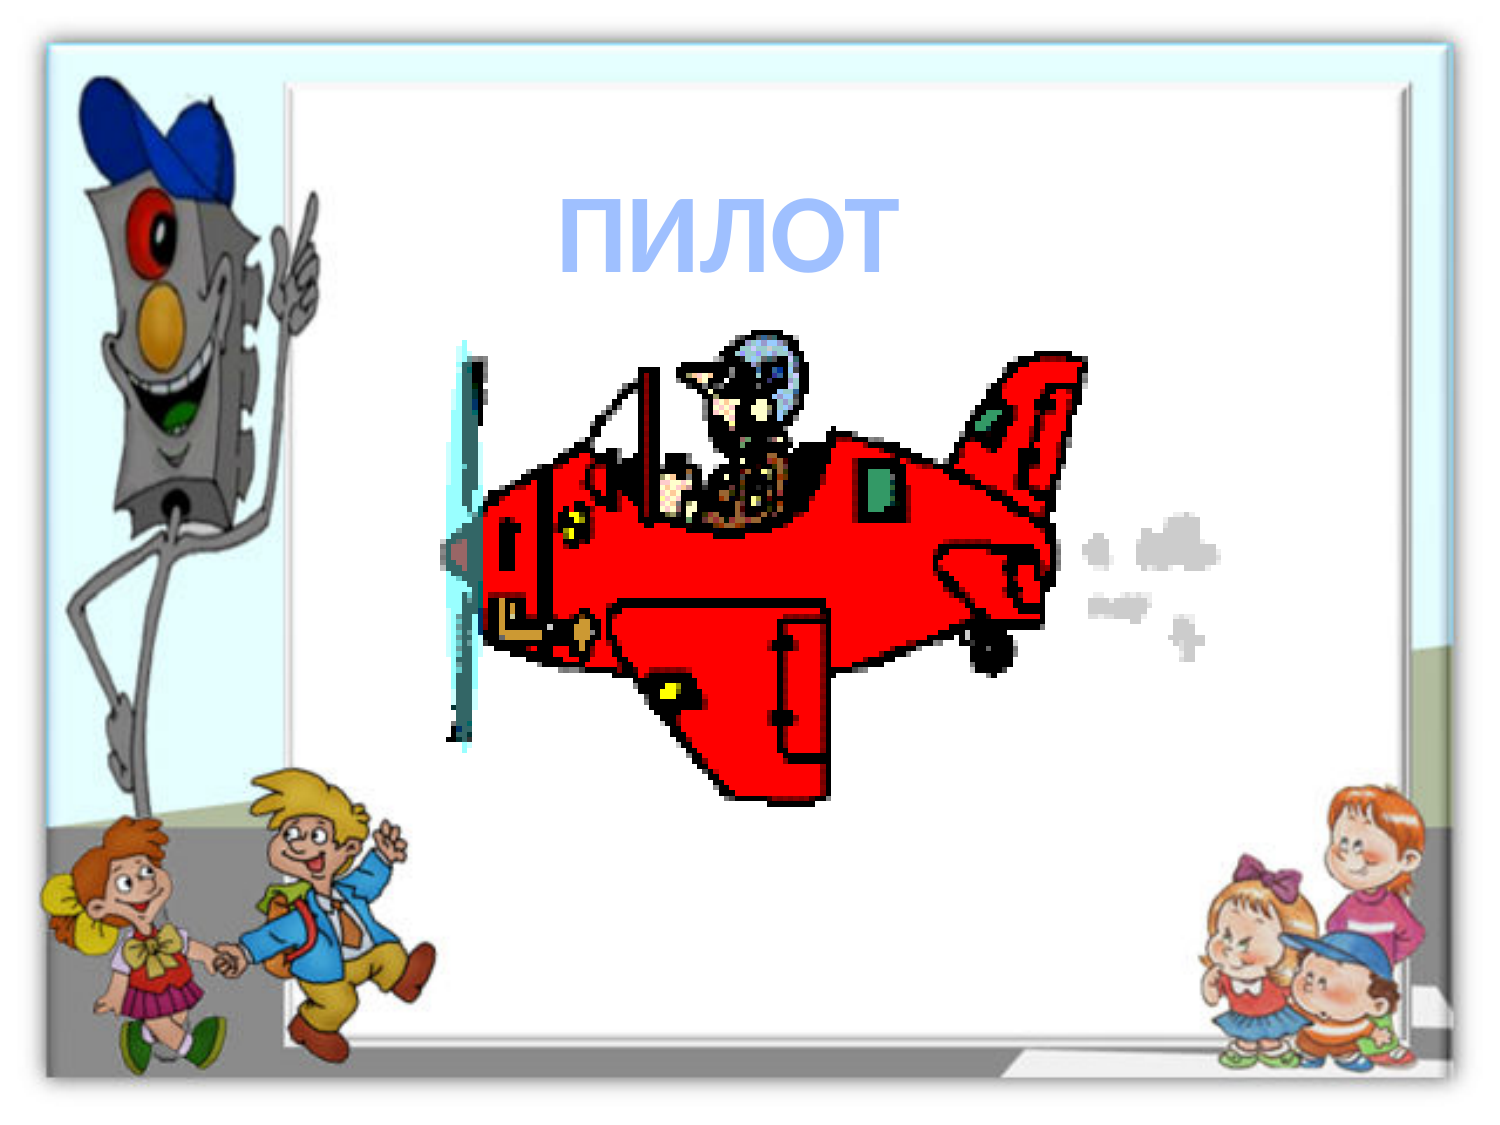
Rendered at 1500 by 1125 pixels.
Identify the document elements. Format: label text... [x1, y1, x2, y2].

text_box ПИЛОТ [540, 152, 916, 297]
picture [0, 0, 1500, 1125]
